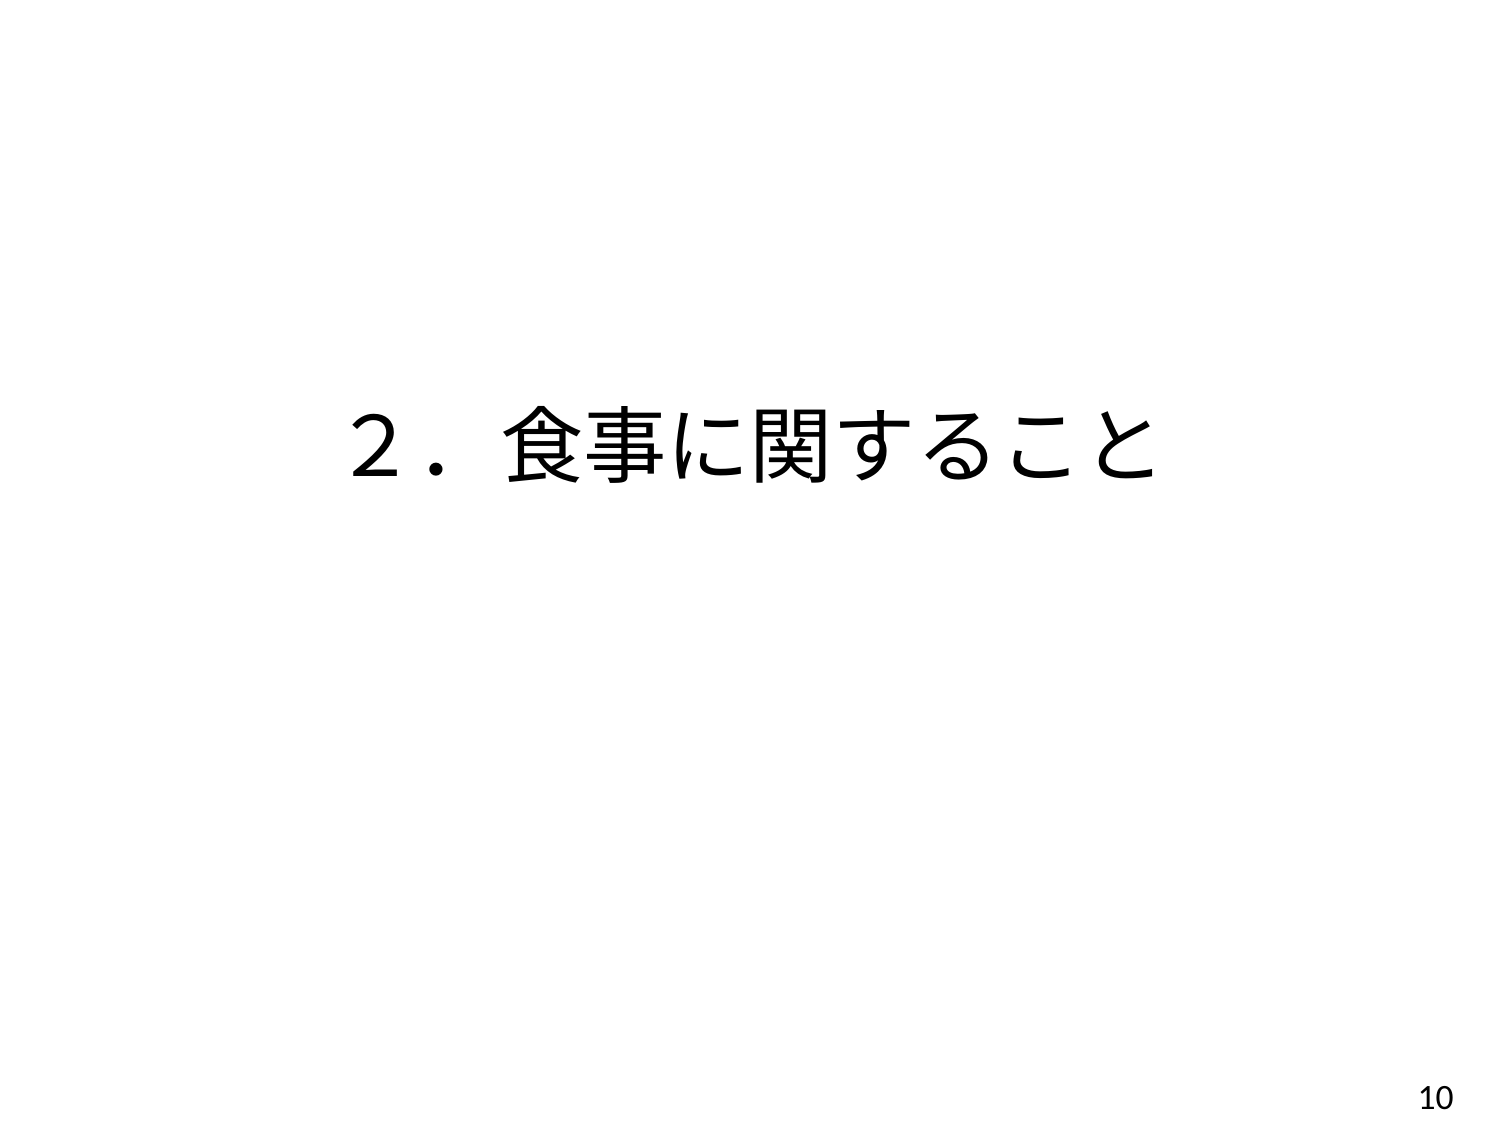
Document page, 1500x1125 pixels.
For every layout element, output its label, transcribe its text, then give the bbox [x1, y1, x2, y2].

slide_number 10 [1124, 1065, 1475, 1125]
text_box ２．食事に関すること [247, 386, 1252, 501]
